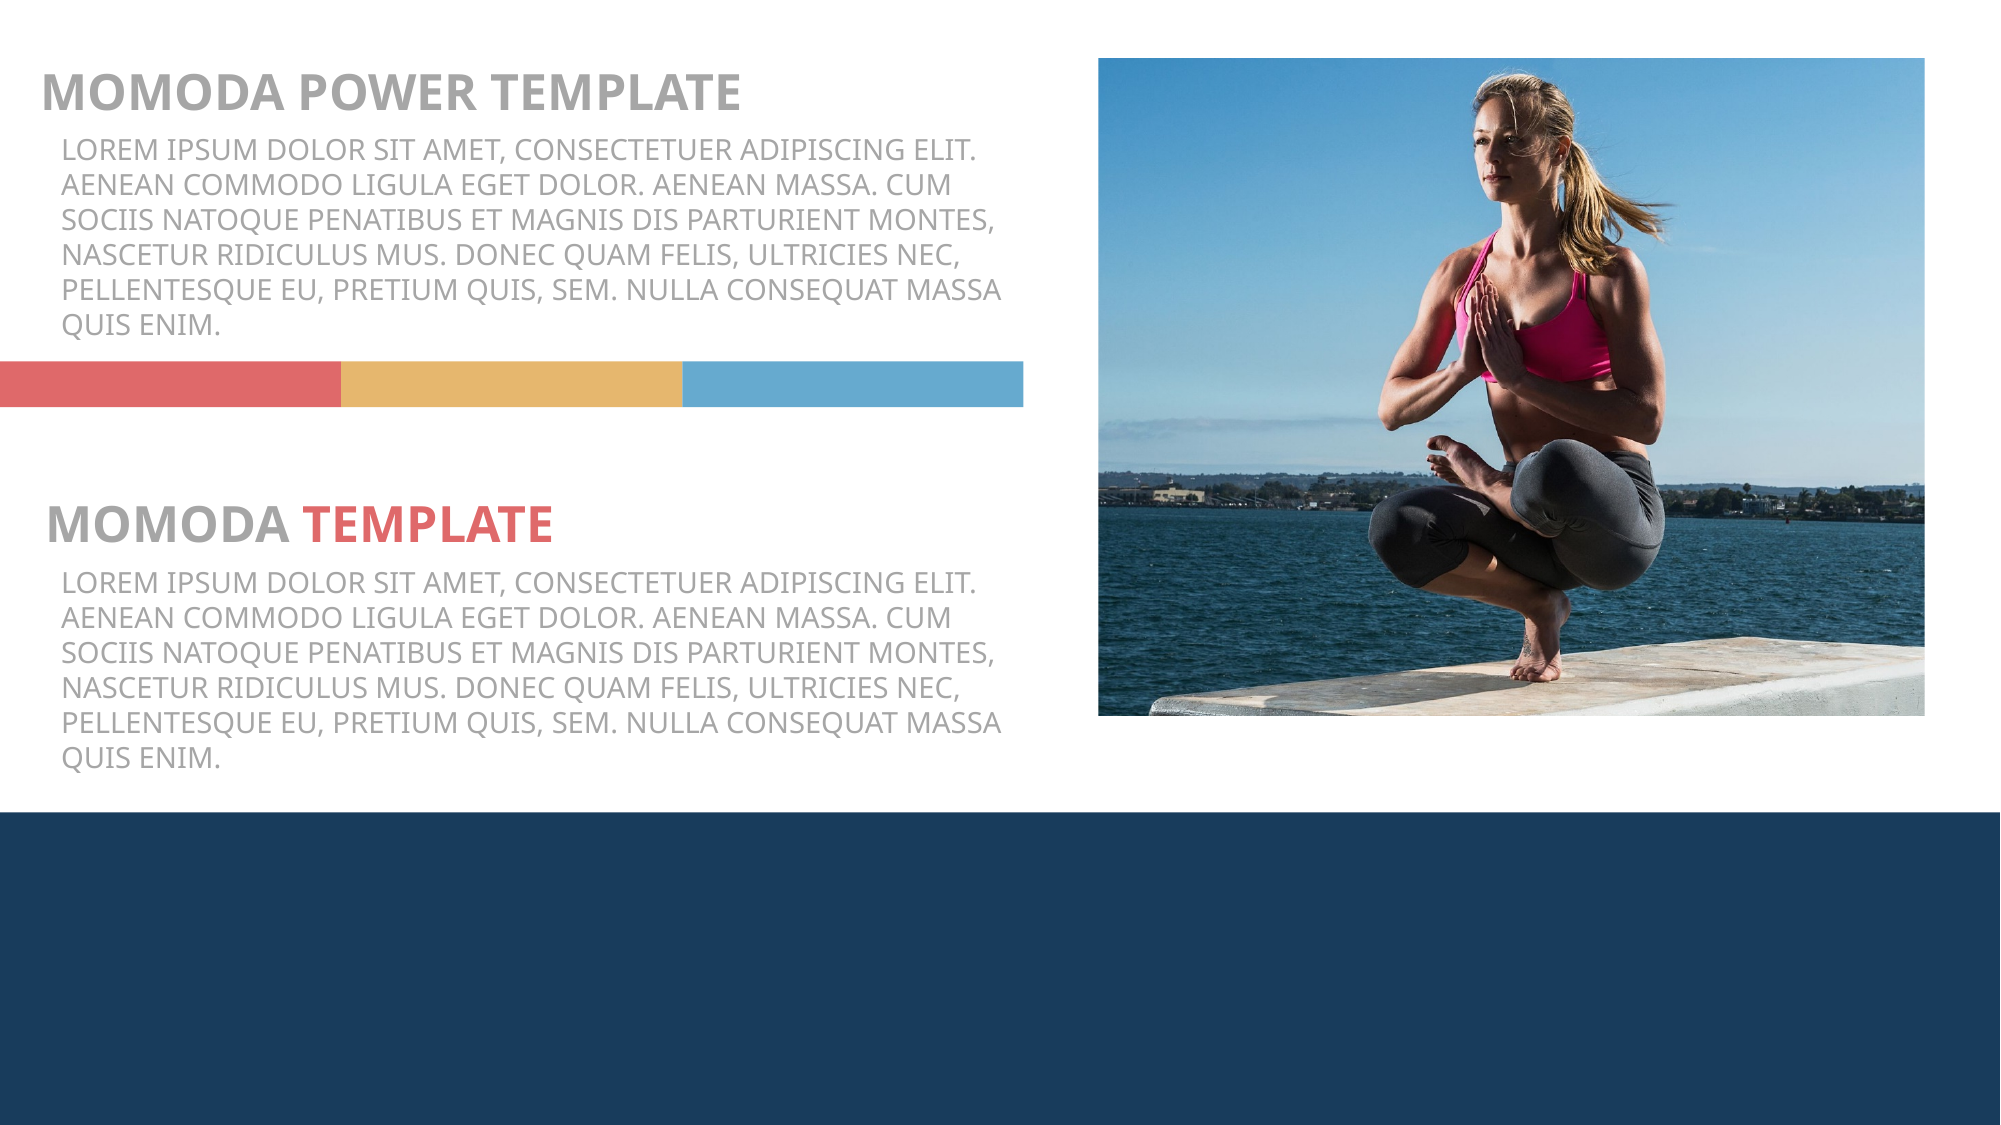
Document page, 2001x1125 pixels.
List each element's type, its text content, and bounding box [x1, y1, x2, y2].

text_box [0, 0, 2000, 813]
text_box MOMODA TEMPLATE [32, 486, 567, 559]
text_box Lorem ipsum dolor sit amet, consectetuer adipiscing elit. Aenean commodo ligula eget dolor. Aenean massa. Cum sociis natoque penatibus et magnis dis parturient montes, nascetur ridiculus mus. Donec quam felis, ultricies nec, pellentesque eu, pretium quis, sem. Nulla consequat massa quis enim. [48, 125, 1024, 348]
text_box Lorem ipsum dolor sit amet, consectetuer adipiscing elit. Aenean commodo ligula eget dolor. Aenean massa. Cum sociis natoque penatibus et magnis dis parturient montes, nascetur ridiculus mus. Donec quam felis, ultricies nec, pellentesque eu, pretium quis, sem. Nulla consequat massa quis enim. [48, 558, 1024, 780]
text_box MOMODA POWER TEMPLATE [27, 54, 756, 126]
picture [1098, 58, 1925, 716]
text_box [0, 361, 1024, 408]
